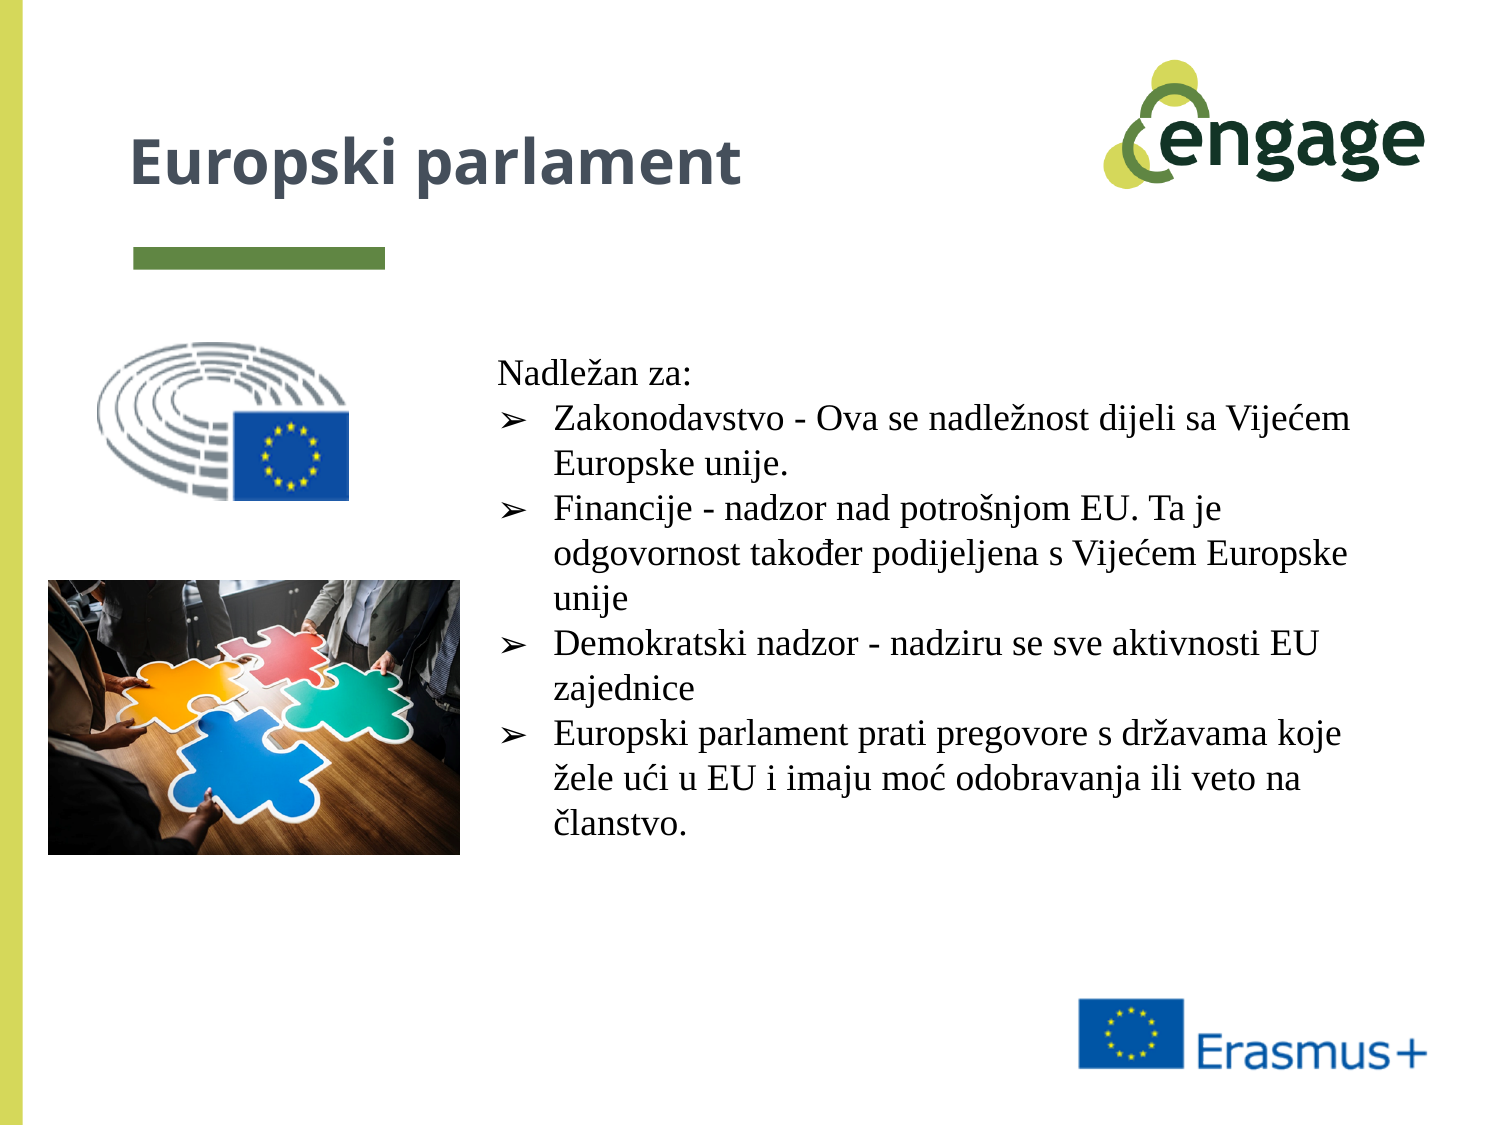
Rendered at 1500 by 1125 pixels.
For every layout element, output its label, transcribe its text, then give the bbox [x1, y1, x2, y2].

picture [1058, 978, 1448, 1090]
picture [1387, 37, 1448, 212]
picture [48, 579, 461, 856]
text_box Nadležan za: Zakonodavstvo - Ova se nadležnost dijeli sa Vijećem Europske unije. Financije - nadzor nad potrošnjom EU. Ta je odgovornost također podijeljena s Vijećem Europske unije Demokratski nadzor - nadziru se sve aktivnosti EU zajednice Europski parlament prati pregovore s državama koje žele ući u EU i imaju moć odobravanja ili veto na članstvo. [482, 340, 1387, 855]
title Europski parlament [113, 0, 1387, 212]
picture [97, 341, 349, 501]
